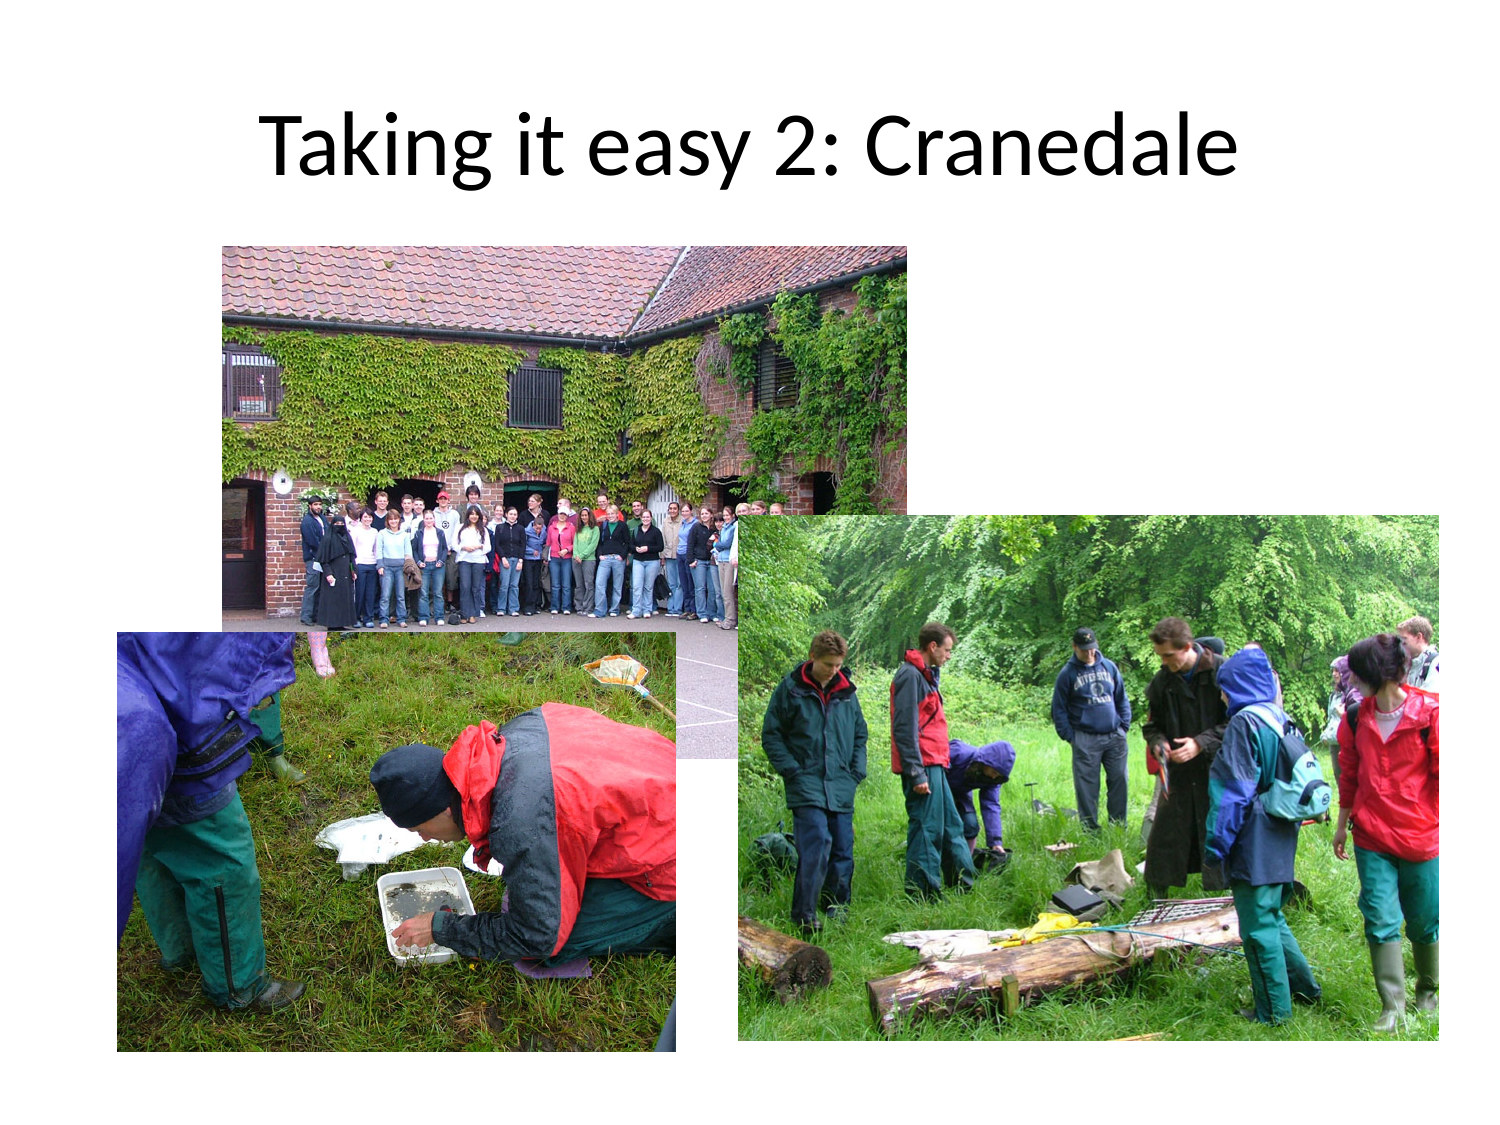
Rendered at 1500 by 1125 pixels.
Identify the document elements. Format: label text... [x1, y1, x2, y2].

picture [116, 245, 1439, 1053]
title Taking it easy 2: Cranedale [74, 44, 1426, 233]
